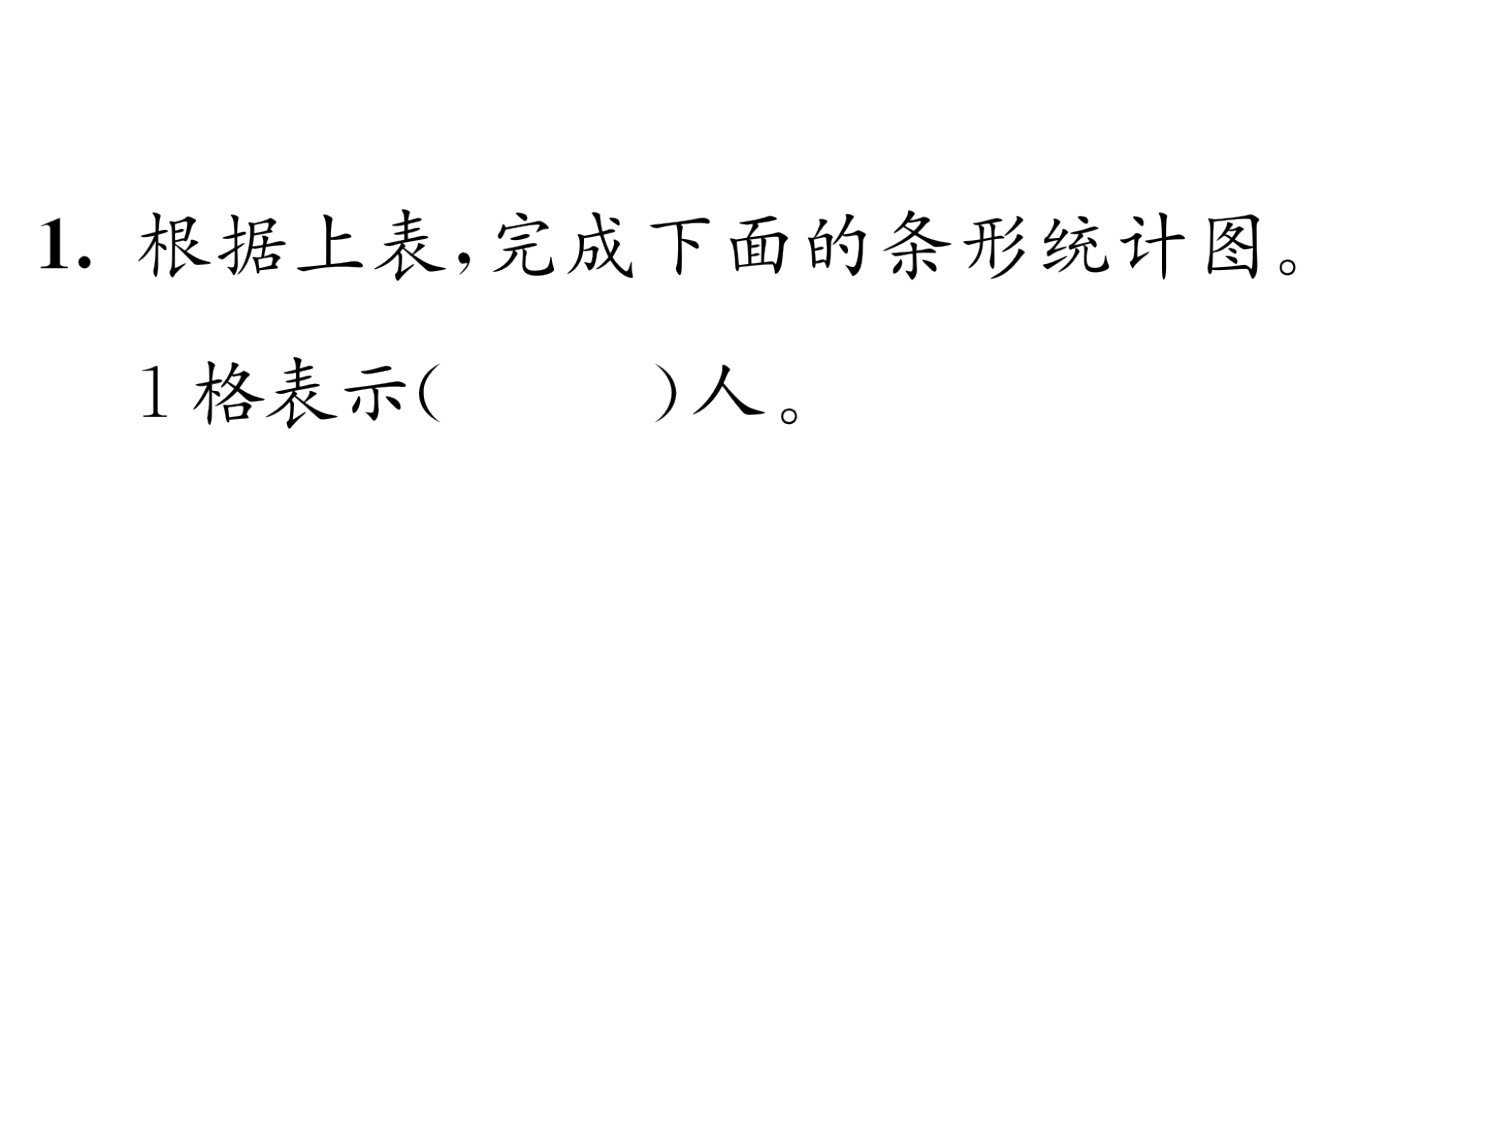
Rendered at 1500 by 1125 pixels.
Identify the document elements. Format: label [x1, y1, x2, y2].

picture [35, 177, 1453, 482]
